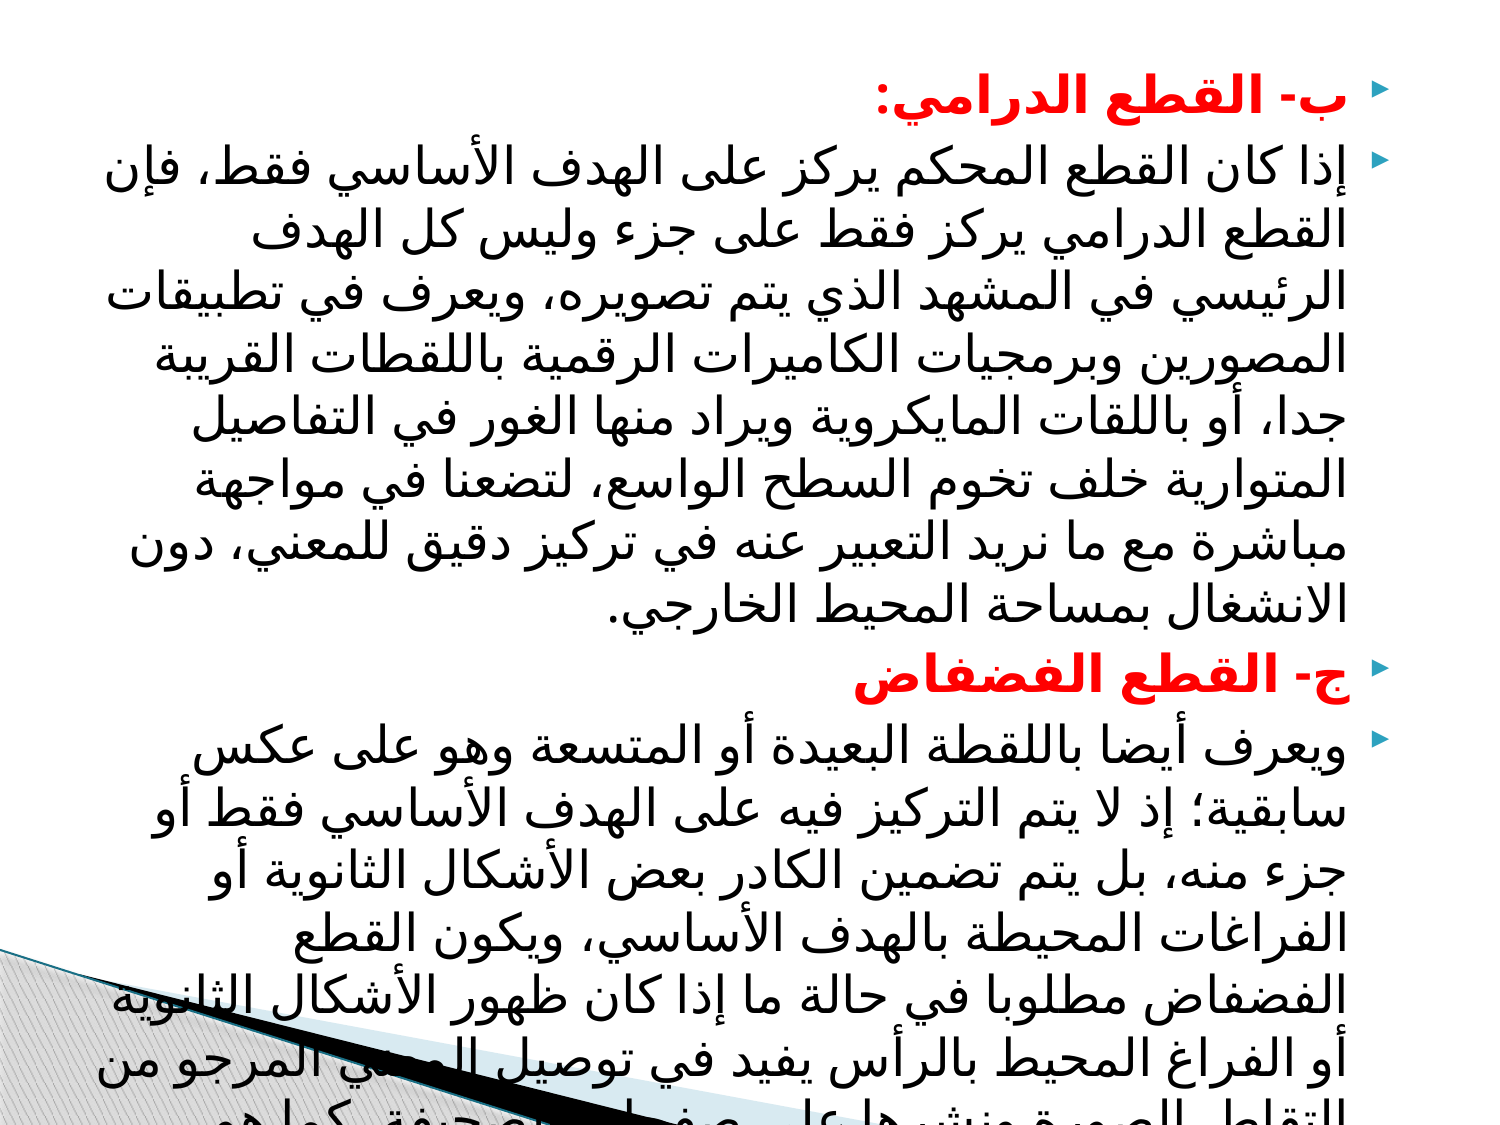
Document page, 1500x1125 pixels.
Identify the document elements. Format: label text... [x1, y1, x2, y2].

list ب- القطع الدرامي: إذا كان القطع المحكم يركز على الهدف الأساسي فقط، فإن القطع الدرامي يركز فقط على جزء وليس كل الهدف الرئيسي في المشهد الذي يتم تصويره، ويعرف في تطبيقات المصورين وبرمجيات الكاميرات الرقمية باللقطات القريبة جدا، أو باللقات المايكروية ويراد منها الغور في التفاصيل المتوارية خلف تخوم السطح الواسع، لتضعنا في مواجهة مباشرة مع ما نريد التعبير عنه في تركيز دقيق للمعني، دون الانشغال بمساحة المحيط الخارجي. ج- القطع الفضفاض ويعرف أيضا باللقطة البعيدة أو المتسعة وهو على عكس سابقية؛ إذ لا يتم التركيز فيه على الهدف الأساسي فقط أو جزء منه، بل يتم تضمين الكادر بعض الأشكال الثانوية أو الفراغات المحيطة بالهدف الأساسي، ويكون القطع الفضفاض مطلوبا في حالة ما إذا كان ظهور الأشكال الثانوية أو الفراغ المحيط بالرأس يفيد في توصيل المعني المرجو من التقاط الصورة ونشرها على صفحات الصحيفة، كما هو الحال مثلا في تصوير الأهداف المتحركة أو في الصور المصاحبة للتحقيقات الصحفية. [75, 54, 1425, 1071]
